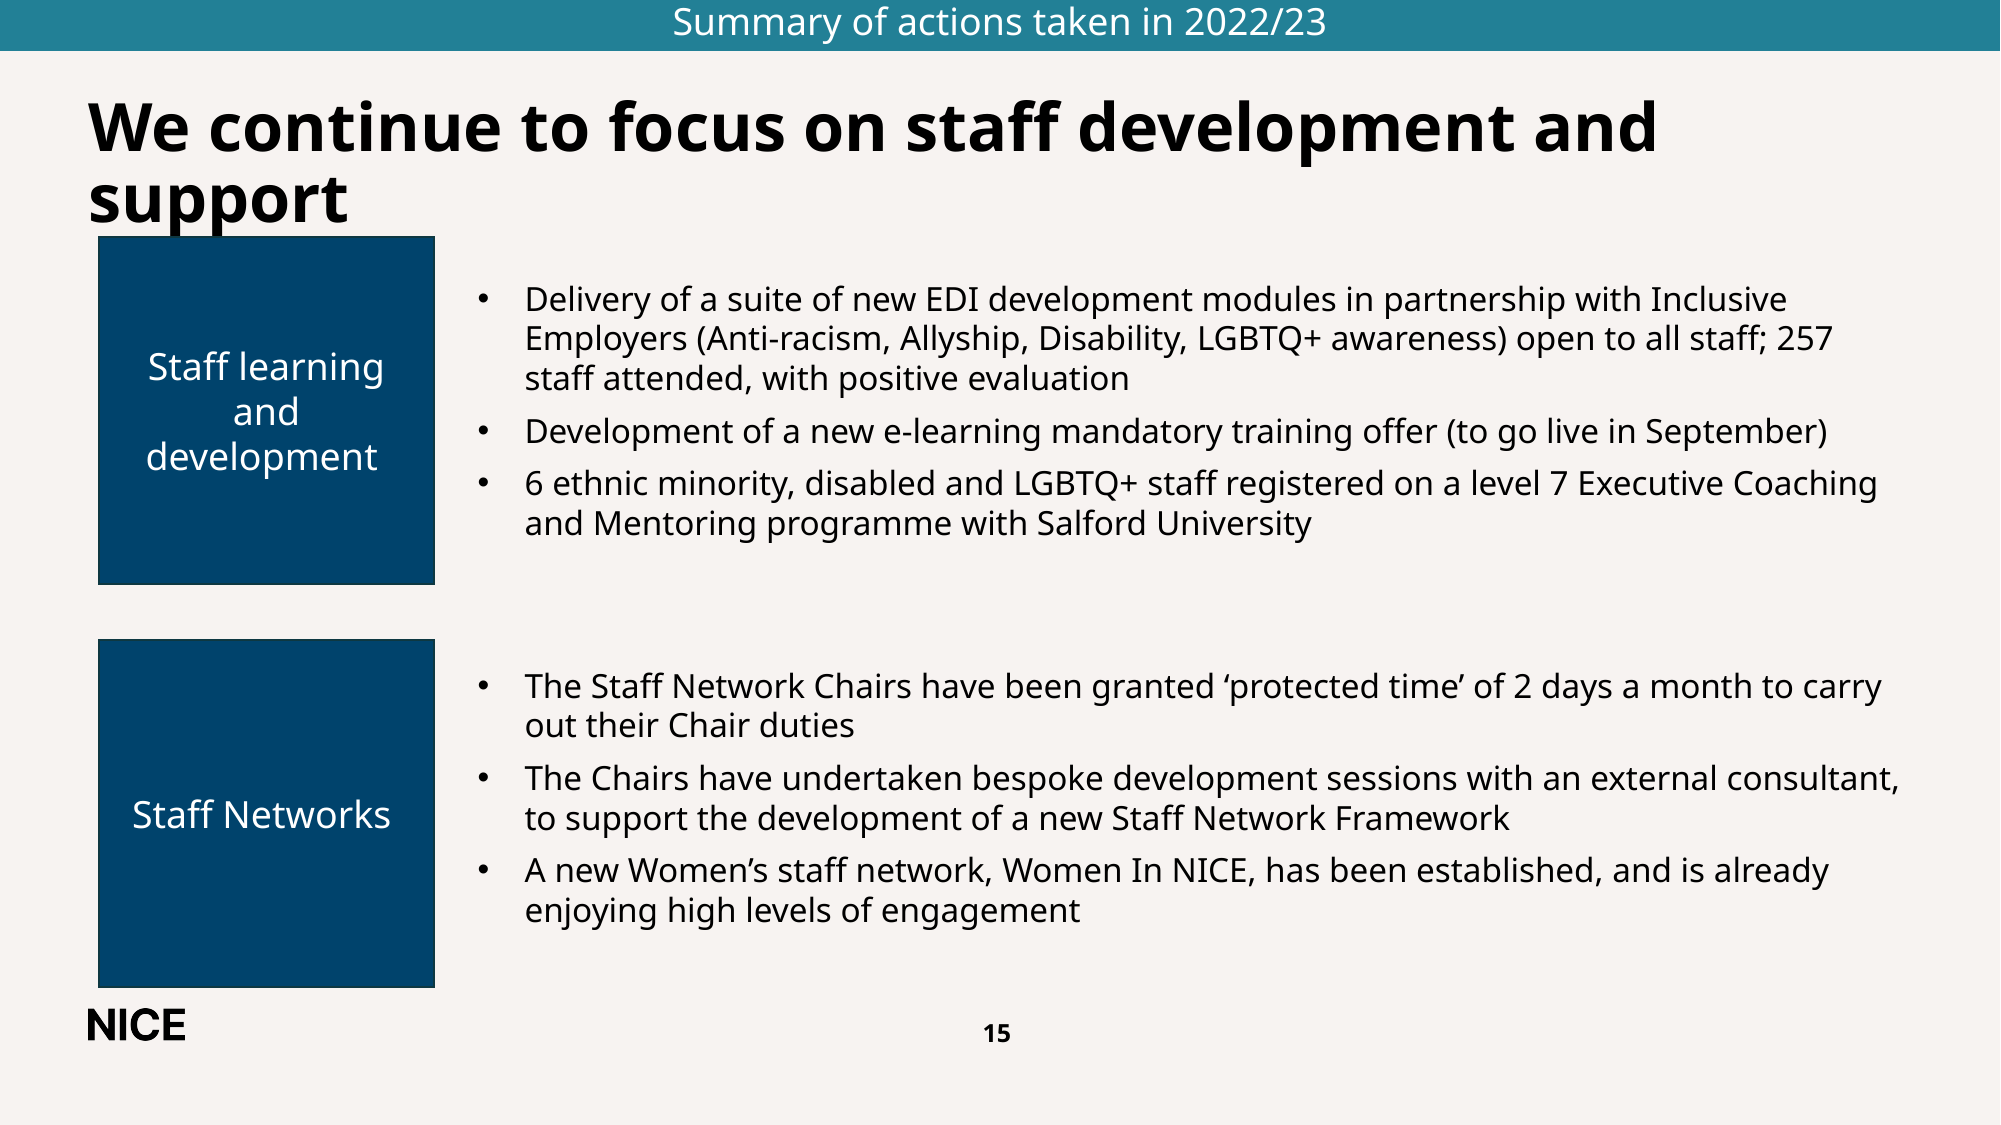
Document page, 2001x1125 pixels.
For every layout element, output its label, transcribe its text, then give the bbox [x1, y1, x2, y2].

text_box Staff learning and development [98, 236, 435, 585]
text_box Summary of actions taken in 2022/23 [0, 0, 2000, 52]
list Delivery of a suite of new EDI development modules in partnership with Inclusive Employers (Anti-racism, Allyship, Disability, LGBTQ+ awareness) open to all staff; 257 staff attended, with positive evaluation Development of a new e-learning mandatory training offer (to go live in September) 6 ethnic minority, disabled and LGBTQ+ staff registered on a level 7 Executive Coaching and Mentoring programme with Salford University [462, 270, 1927, 657]
text_box Staff Networks [98, 639, 435, 988]
picture [88, 1008, 185, 1041]
text_box The Staff Network Chairs have been granted ‘protected time’ of 2 days a month to carry out their Chair duties The Chairs have undertaken bespoke development sessions with an external consultant, to support the development of a new Staff Network Framework A new Women’s staff network, Women In NICE, has been established, and is already enjoying high levels of engagement [462, 657, 1927, 1017]
title We continue to focus on staff development and support [73, 85, 1891, 277]
